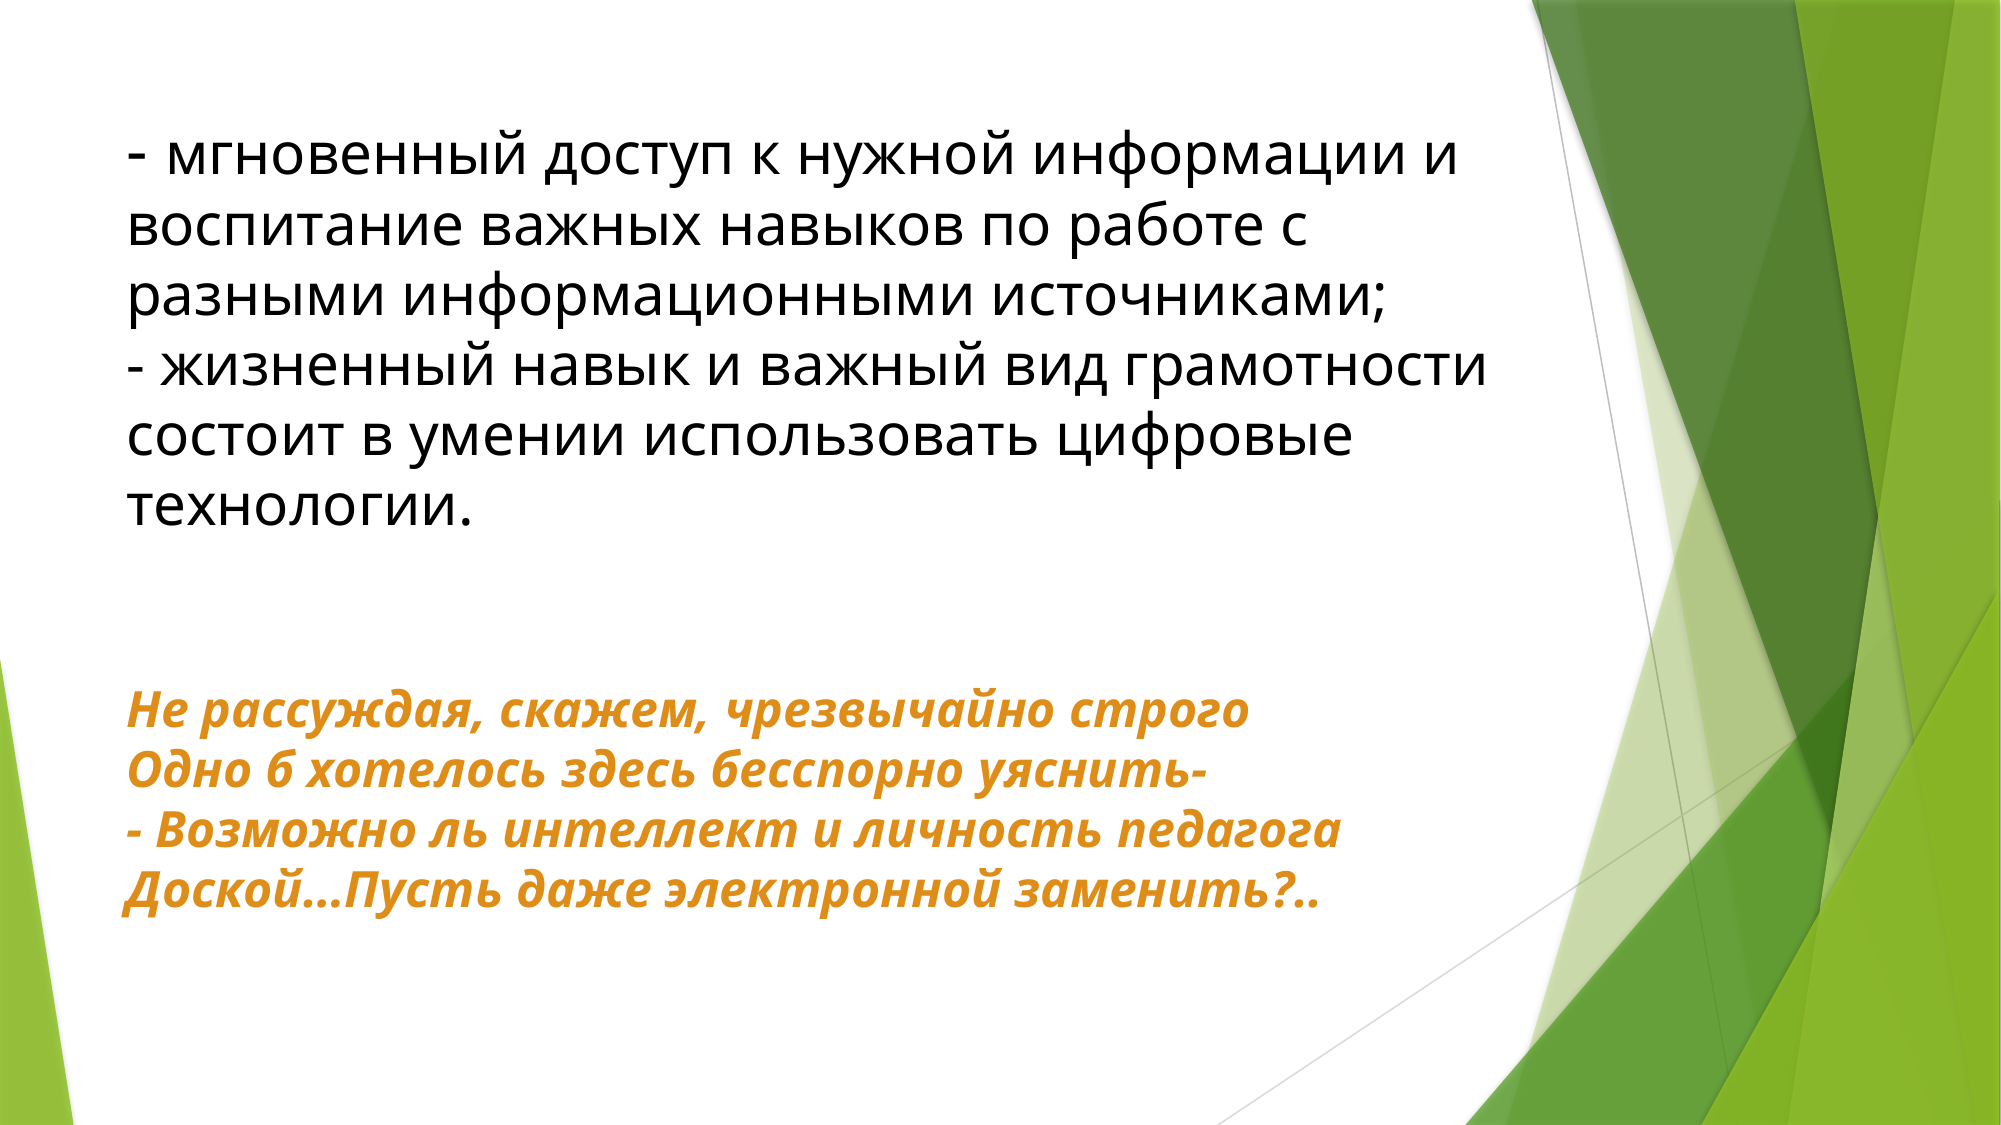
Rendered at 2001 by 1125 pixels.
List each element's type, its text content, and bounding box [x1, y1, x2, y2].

title - мгновенный доступ к нужной информации и воспитание важных навыков по работе с разными информационными источниками; - жизненный навык и важный вид грамотности состоит в умении использовать цифровые технологии. Не рассуждая, скажем, чрезвычайно строго Одно б хотелось здесь бесспорно уяснить- - Возможно ль интеллект и личность педагога Доской…Пусть даже электронной заменить?.. [110, 99, 1522, 317]
